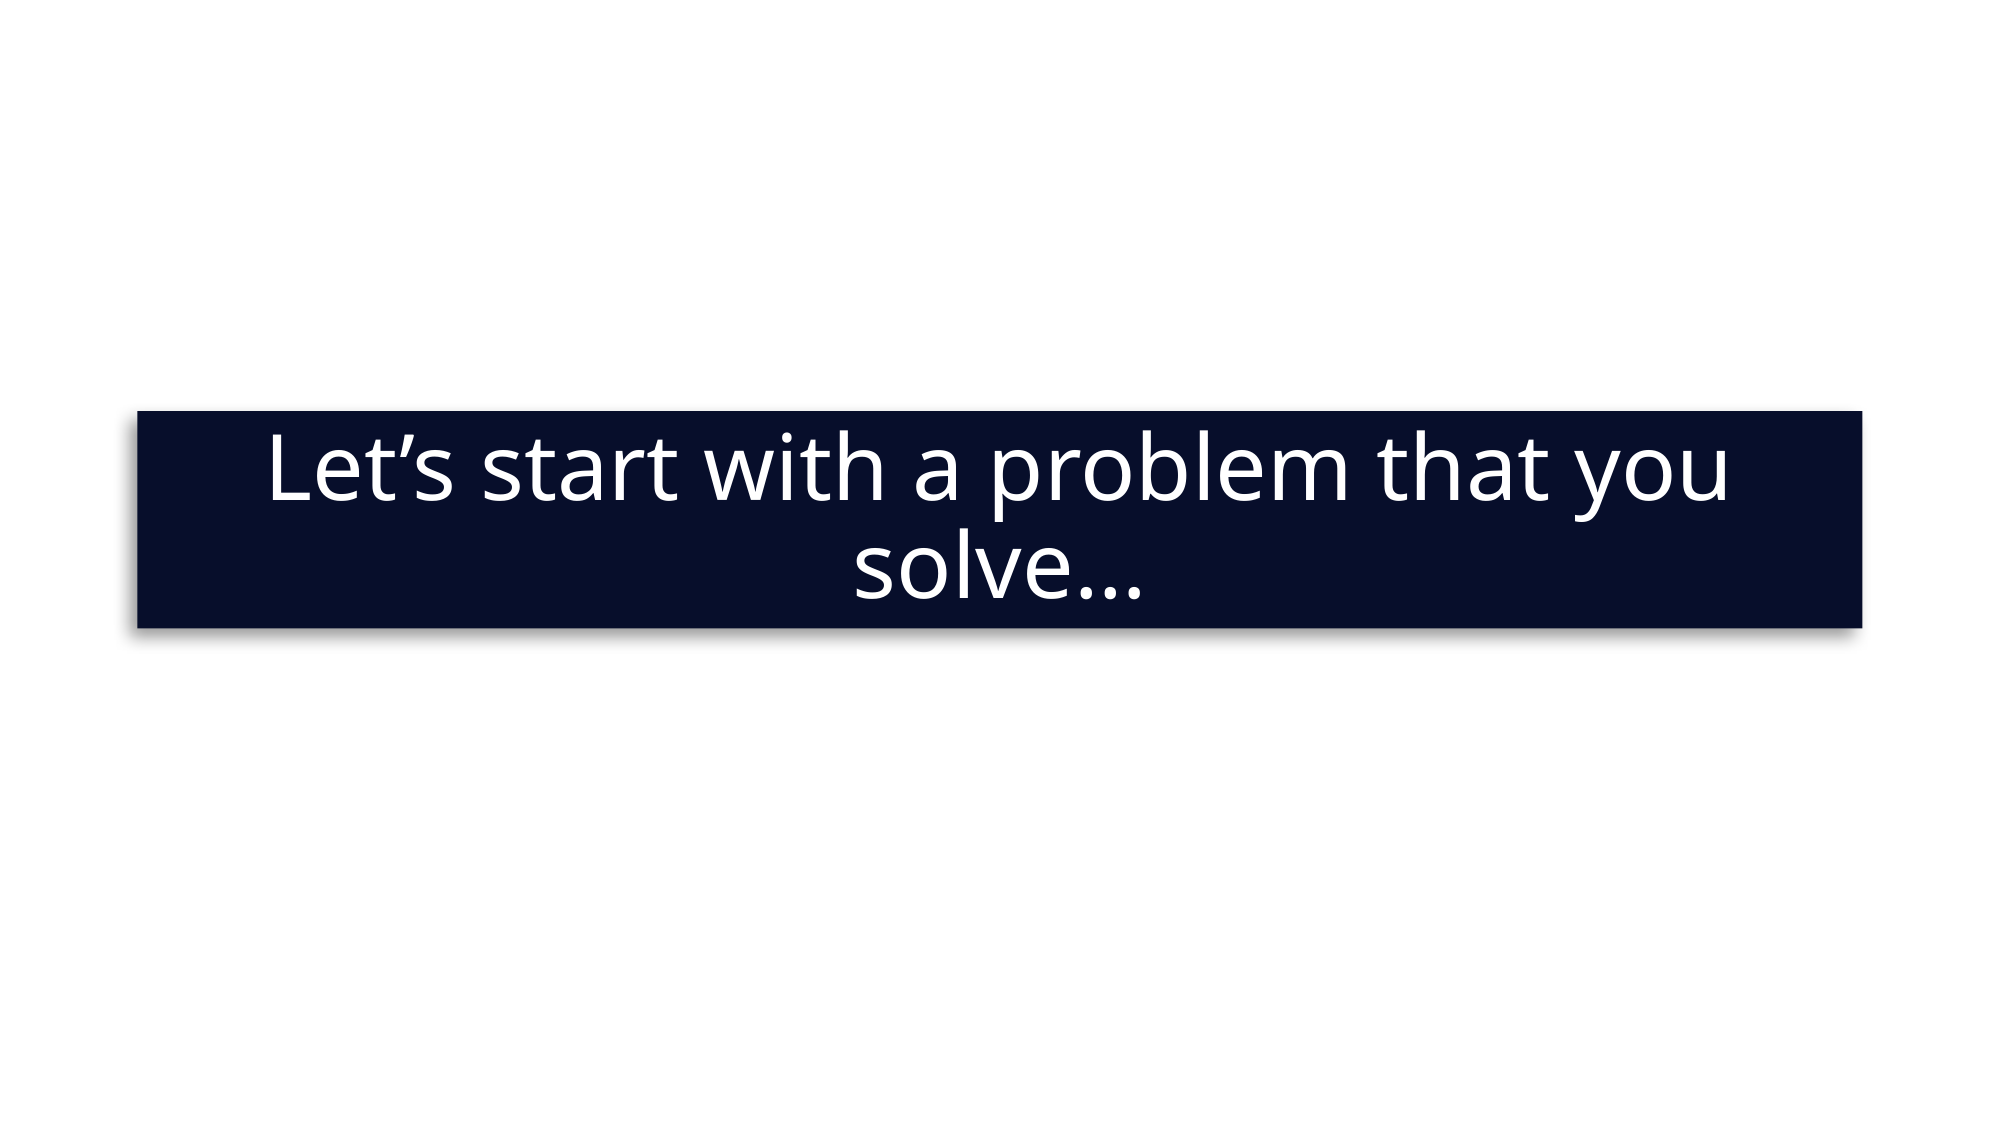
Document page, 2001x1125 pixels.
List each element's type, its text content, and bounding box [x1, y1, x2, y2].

title Let’s start with a problem that you solve… [137, 411, 1863, 629]
